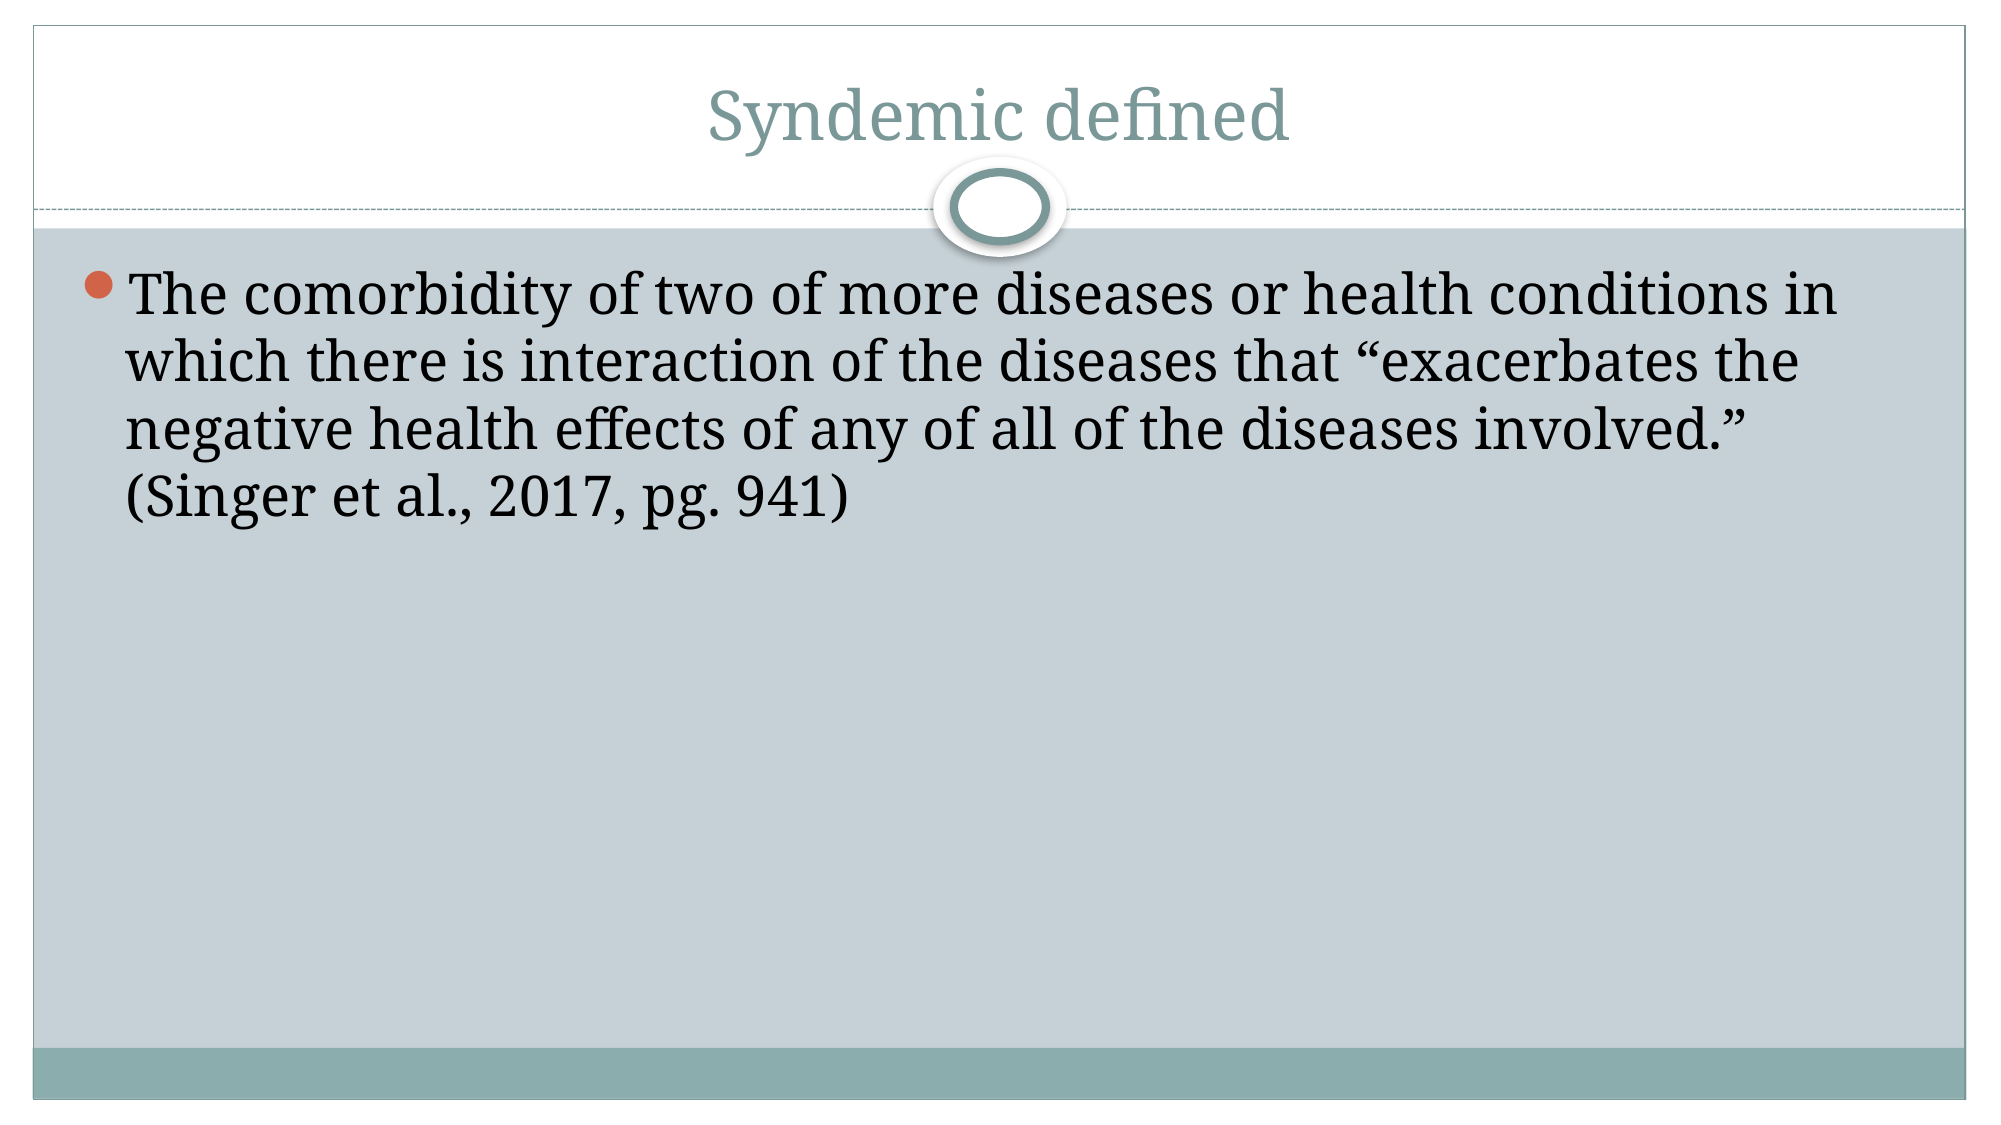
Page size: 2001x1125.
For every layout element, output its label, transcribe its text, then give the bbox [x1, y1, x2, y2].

title Syndemic defined [66, 37, 1933, 162]
list The comorbidity of two of more diseases or health conditions in which there is interaction of the diseases that “exacerbates the negative health effects of any of all of the diseases involved.” (Singer et al., 2017, pg. 941) [66, 250, 1926, 1001]
